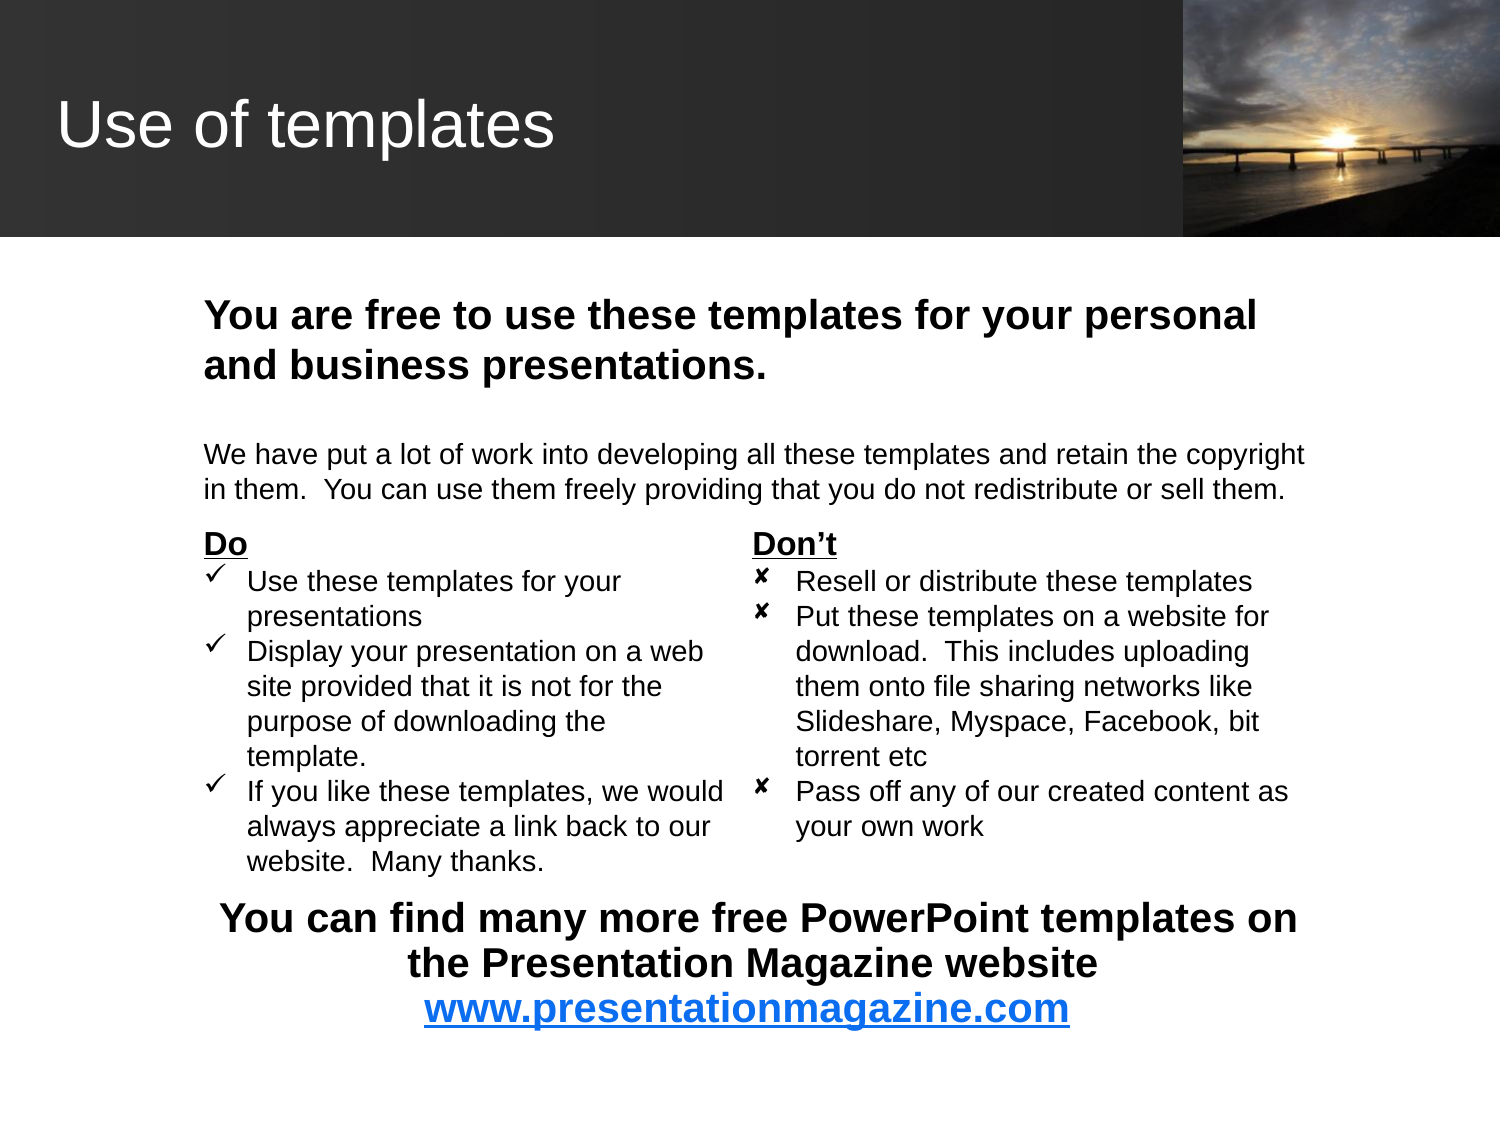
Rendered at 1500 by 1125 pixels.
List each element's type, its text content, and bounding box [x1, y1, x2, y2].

text_box [88, 208, 1436, 1083]
picture [1183, 0, 1500, 237]
text_box We have put a lot of work into developing all these templates and retain the copyright in them. You can use them freely providing that you do not redistribute or sell them. [188, 427, 1325, 513]
text_box You can find many more free PowerPoint templates on the Presentation Magazine website www.presentationmagazine.com [171, 889, 1347, 1040]
title Use of templates [41, 45, 1164, 197]
text_box Do Use these templates for your presentations Display your presentation on a web site provided that it is not for the purpose of downloading the template. If you like these templates, we would always appreciate a link back to our website. Many thanks. [188, 515, 749, 889]
text_box Don’t Resell or distribute these templates Put these templates on a website for download. This includes uploading them onto file sharing networks like Slideshare, Myspace, Facebook, bit torrent etc Pass off any of our created content as your own work [737, 515, 1335, 850]
text_box You are free to use these templates for your personal and business presentations. [188, 280, 1329, 396]
